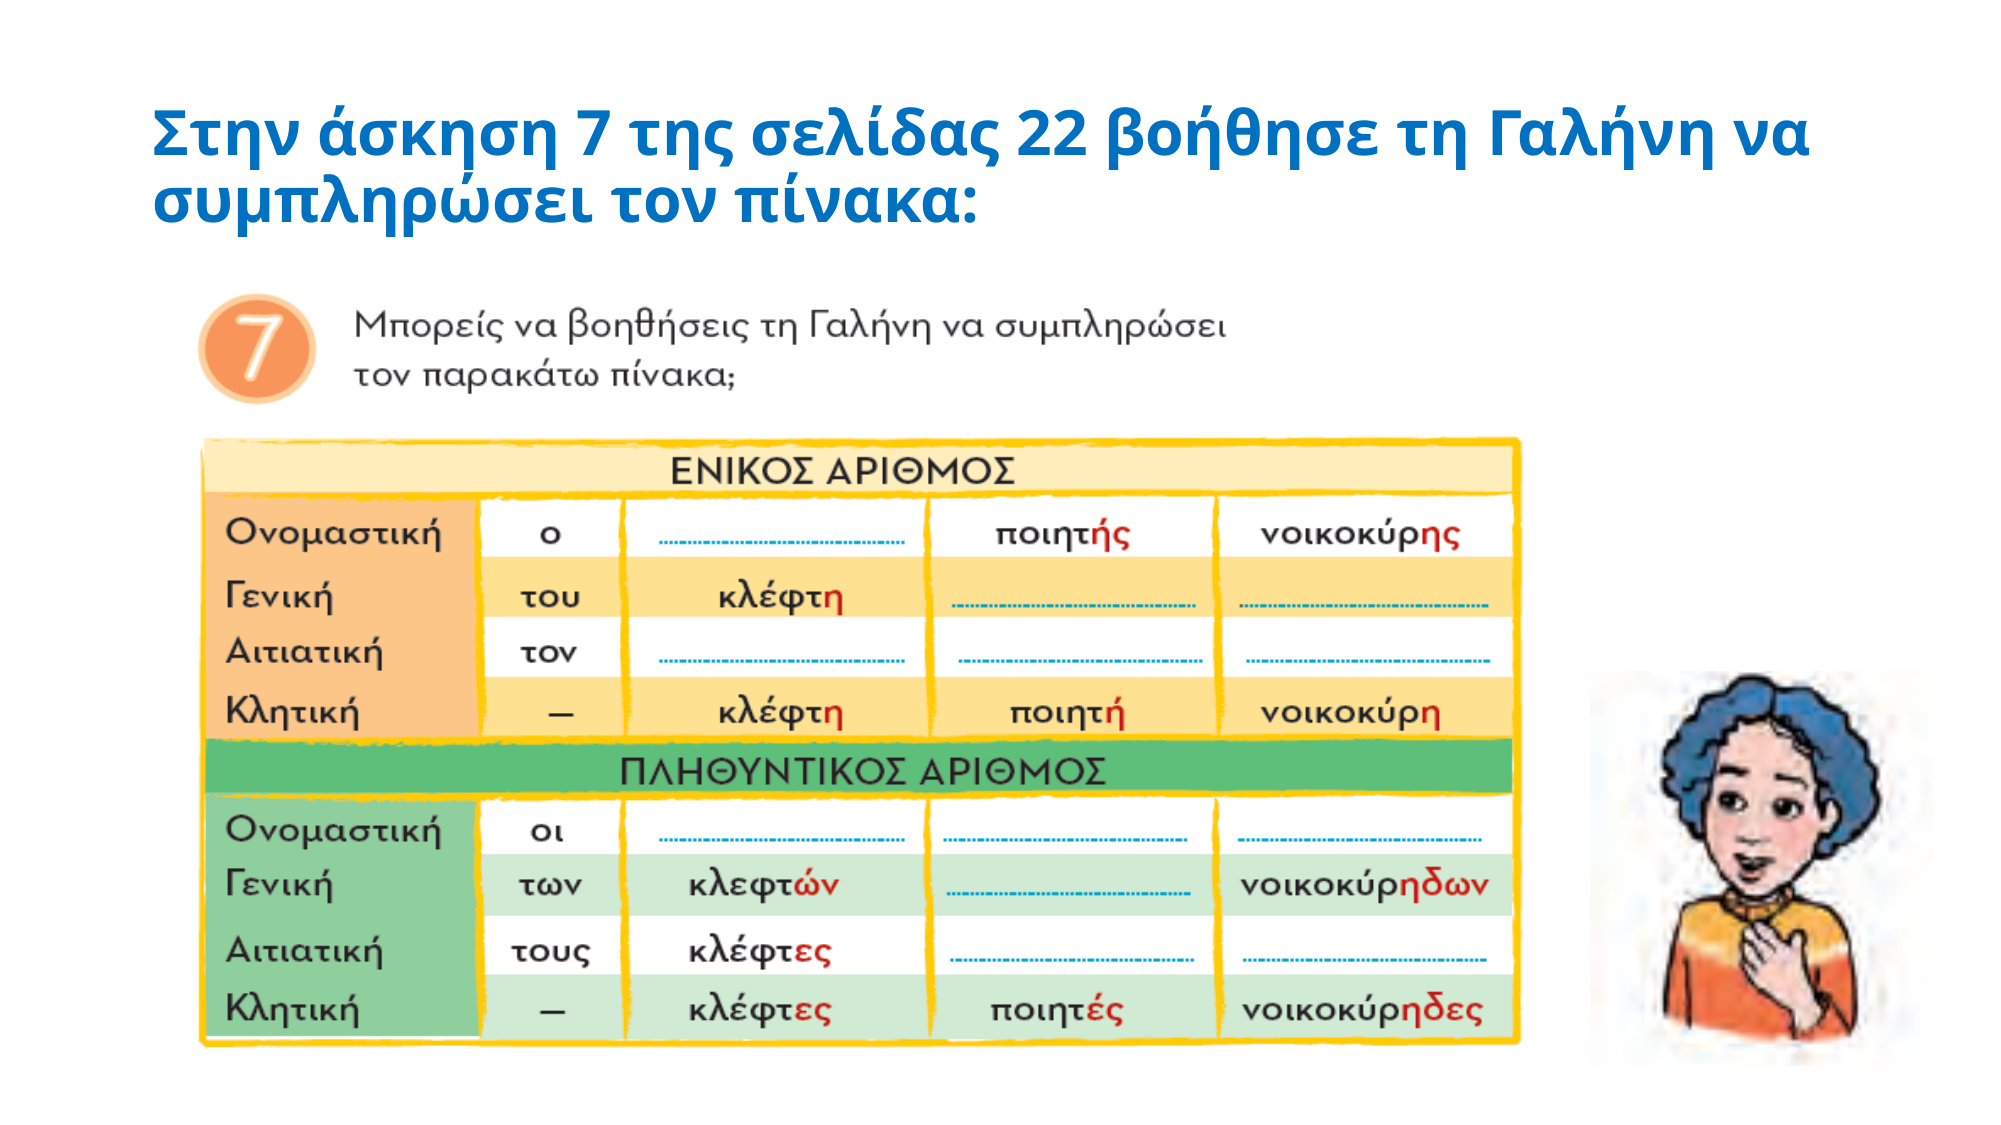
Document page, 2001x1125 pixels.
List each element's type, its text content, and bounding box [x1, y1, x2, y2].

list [179, 277, 1590, 1066]
picture [1589, 671, 1934, 1066]
title Στην άσκηση 7 της σελίδας 22 βοήθησε τη Γαλήνη να συμπληρώσει τον πίνακα: [137, 59, 1863, 278]
